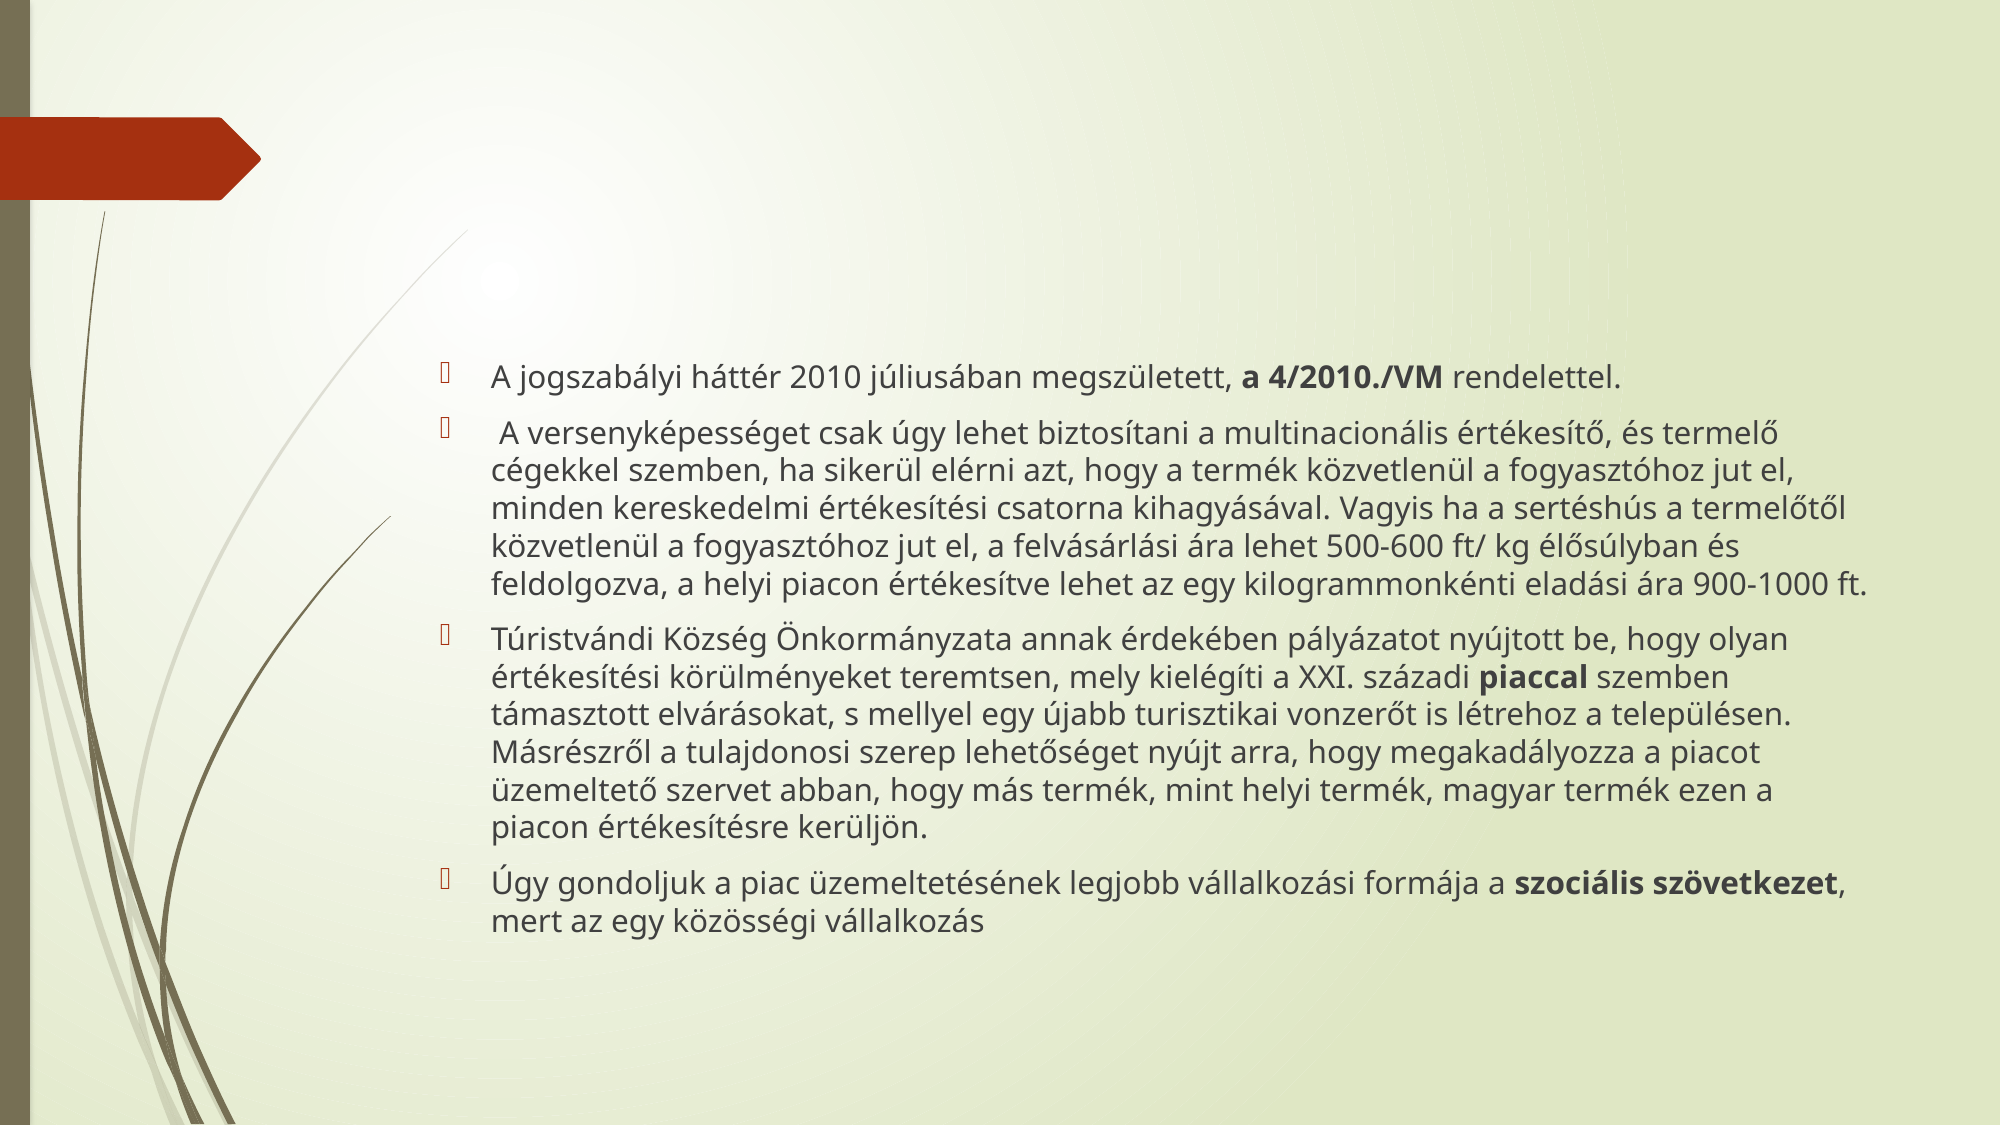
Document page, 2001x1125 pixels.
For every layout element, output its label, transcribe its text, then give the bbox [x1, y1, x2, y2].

list A jogszabályi háttér 2010 júliusában megszületett, a 4/2010./VM rendelettel. A versenyképességet csak úgy lehet biztosítani a multinacionális értékesítő, és termelő cégekkel szemben, ha sikerül elérni azt, hogy a termék közvetlenül a fogyasztóhoz jut el, minden kereskedelmi értékesítési csatorna kihagyásával. Vagyis ha a sertéshús a termelőtől közvetlenül a fogyasztóhoz jut el, a felvásárlási ára lehet 500-600 ft/ kg élősúlyban és feldolgozva, a helyi piacon értékesítve lehet az egy kilogrammonkénti eladási ára 900-1000 ft. Túristvándi Község Önkormányzata annak érdekében pályázatot nyújtott be, hogy olyan értékesítési körülményeket teremtsen, mely kielégíti a XXI. századi piaccal szemben támasztott elvárásokat, s mellyel egy újabb turisztikai vonzerőt is létrehoz a településen. Másrészről a tulajdonosi szerep lehetőséget nyújt arra, hogy megakadályozza a piacot üzemeltető szervet abban, hogy más termék, mint helyi termék, magyar termék ezen a piacon értékesítésre kerüljön. Úgy gondoljuk a piac üzemeltetésének legjobb vállalkozási formája a szociális szövetkezet, mert az egy közösségi vállalkozás [424, 350, 1888, 970]
